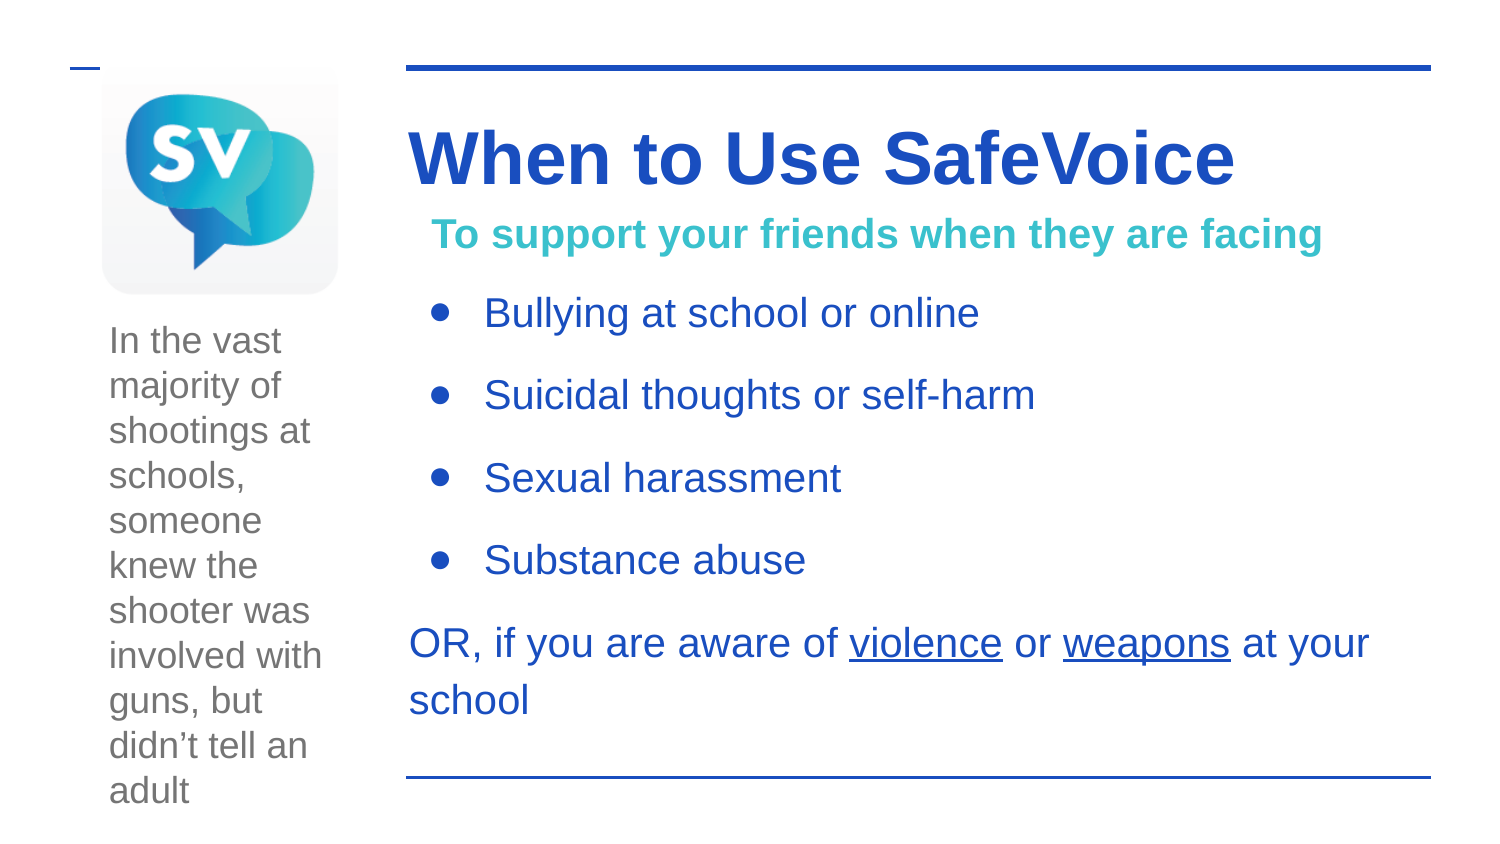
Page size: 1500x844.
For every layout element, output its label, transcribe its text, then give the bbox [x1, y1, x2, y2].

text_box In the vast majority of shootings at schools, someone knew the shooter was involved with guns, but didn’t tell an adult [93, 309, 346, 819]
picture [100, 58, 339, 295]
text_box To support your friends when they are facing [416, 198, 1393, 265]
title When to Use SafeVoice [393, 94, 1431, 199]
list Bullying at school or online Suicidal thoughts or self-harm Sexual harassment Substance abuse OR, if you are aware of violence or weapons at your school [393, 262, 1431, 756]
